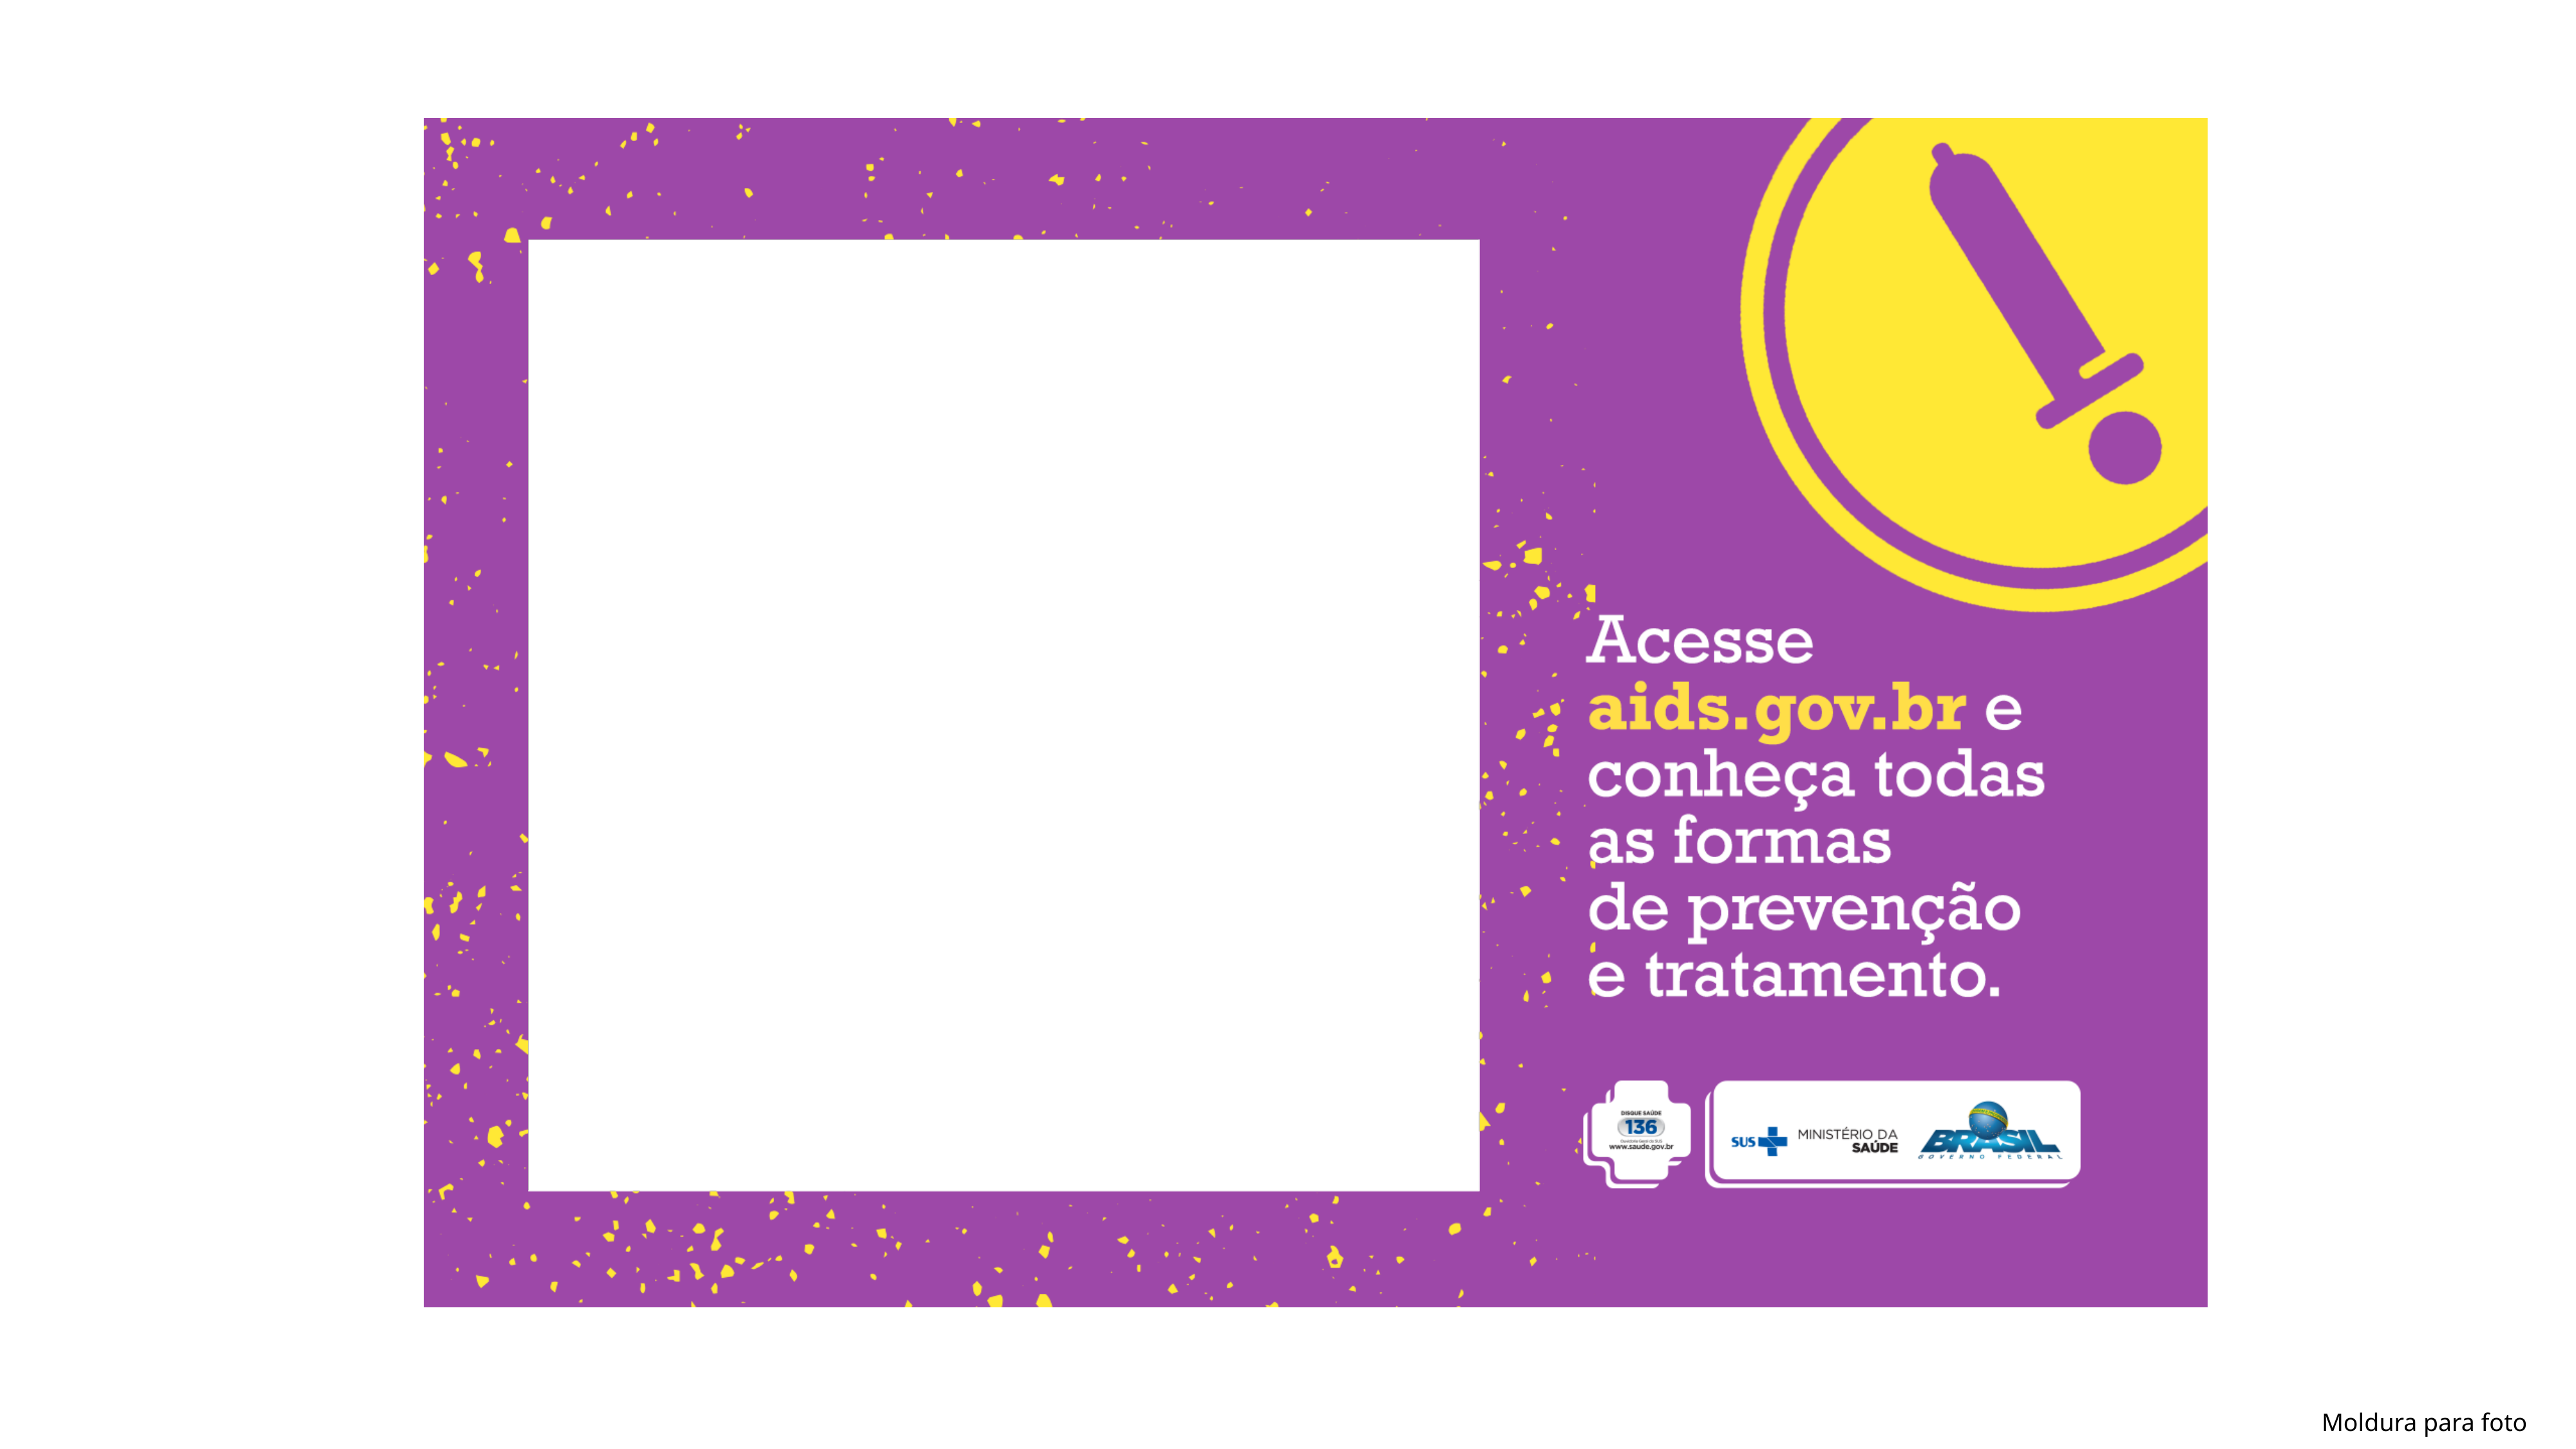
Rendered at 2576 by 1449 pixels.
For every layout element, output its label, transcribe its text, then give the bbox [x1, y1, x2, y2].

picture [424, 118, 2208, 1307]
text_box Moldura para foto [2273, 1401, 2576, 1442]
